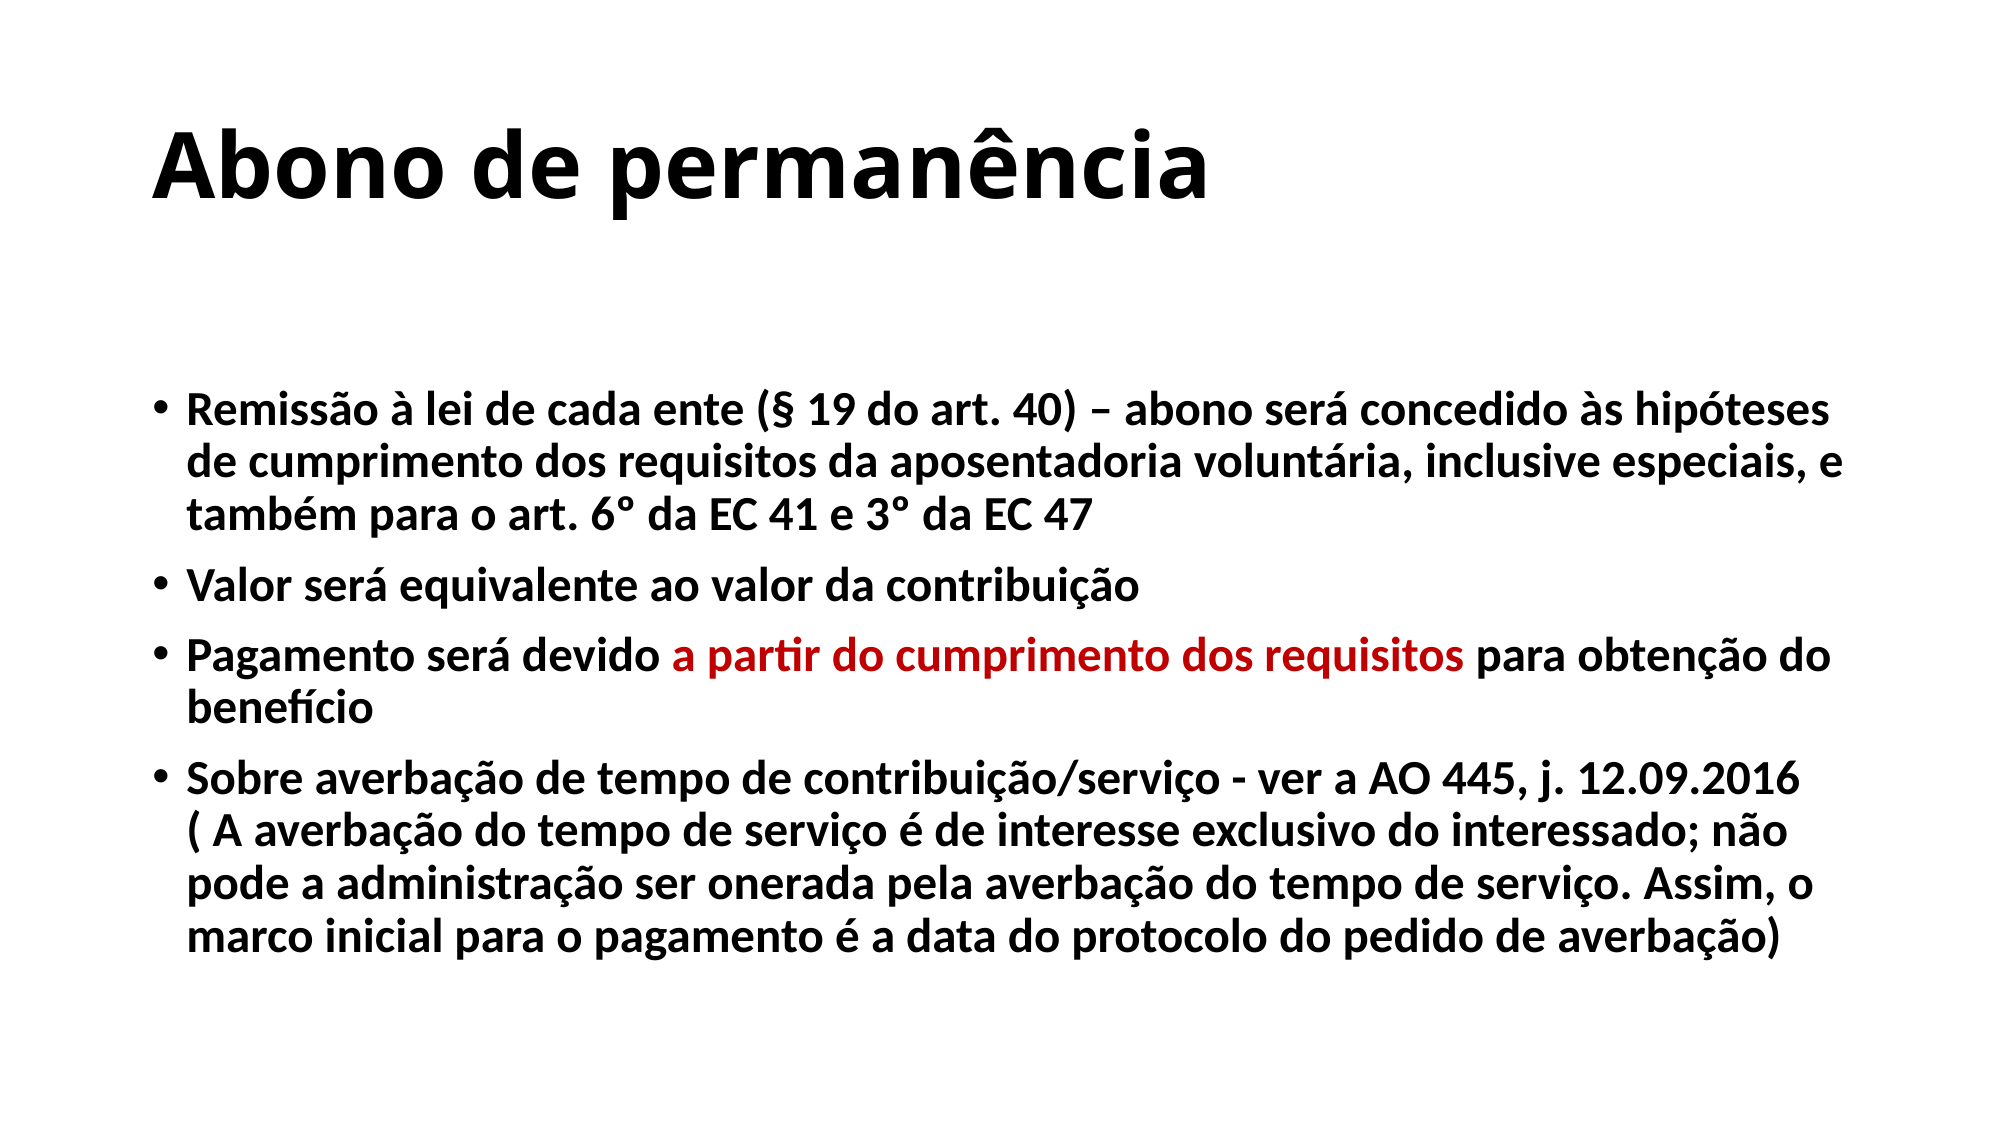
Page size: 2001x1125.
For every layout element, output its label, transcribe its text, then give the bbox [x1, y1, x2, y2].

list Remissão à lei de cada ente (§ 19 do art. 40) – abono será concedido às hipóteses de cumprimento dos requisitos da aposentadoria voluntária, inclusive especiais, e também para o art. 6º da EC 41 e 3º da EC 47 Valor será equivalente ao valor da contribuição Pagamento será devido a partir do cumprimento dos requisitos para obtenção do benefício Sobre averbação de tempo de contribuição/serviço - ver a AO 445, j. 12.09.2016 ( A averbação do tempo de serviço é de interesse exclusivo do interessado; não pode a administração ser onerada pela averbação do tempo de serviço. Assim, o marco inicial para o pagamento é a data do protocolo do pedido de averbação) [137, 299, 1863, 1014]
title Abono de permanência [137, 59, 1863, 278]
